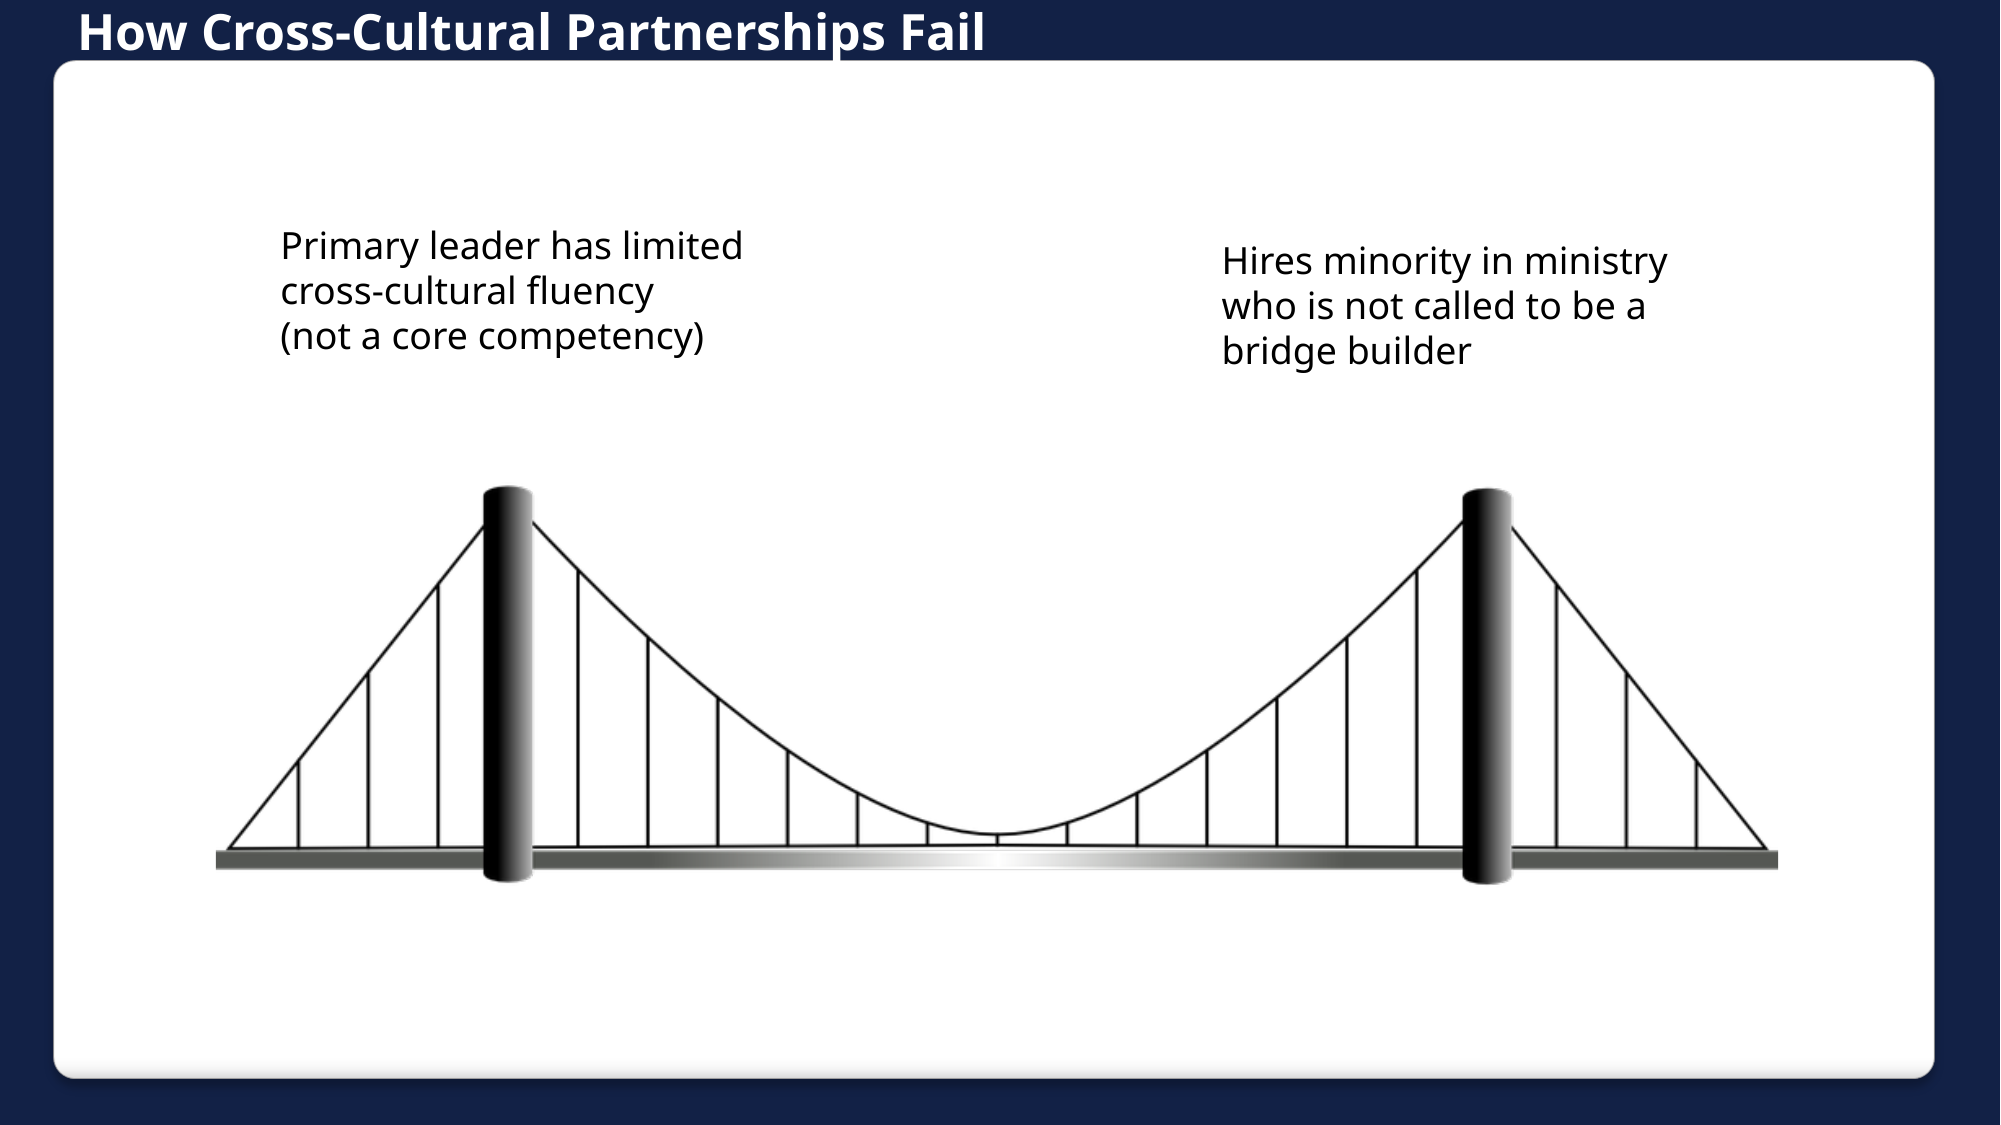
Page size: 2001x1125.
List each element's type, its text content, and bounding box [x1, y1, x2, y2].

text_box Hires minority in ministry who is not called to be a bridge builder [1206, 229, 1683, 380]
picture [40, 55, 1948, 1100]
text_box Primary leader has limited cross-cultural fluency (not a core competency) [265, 214, 760, 365]
title How Cross-Cultural Partnerships Fail [62, 0, 1932, 61]
